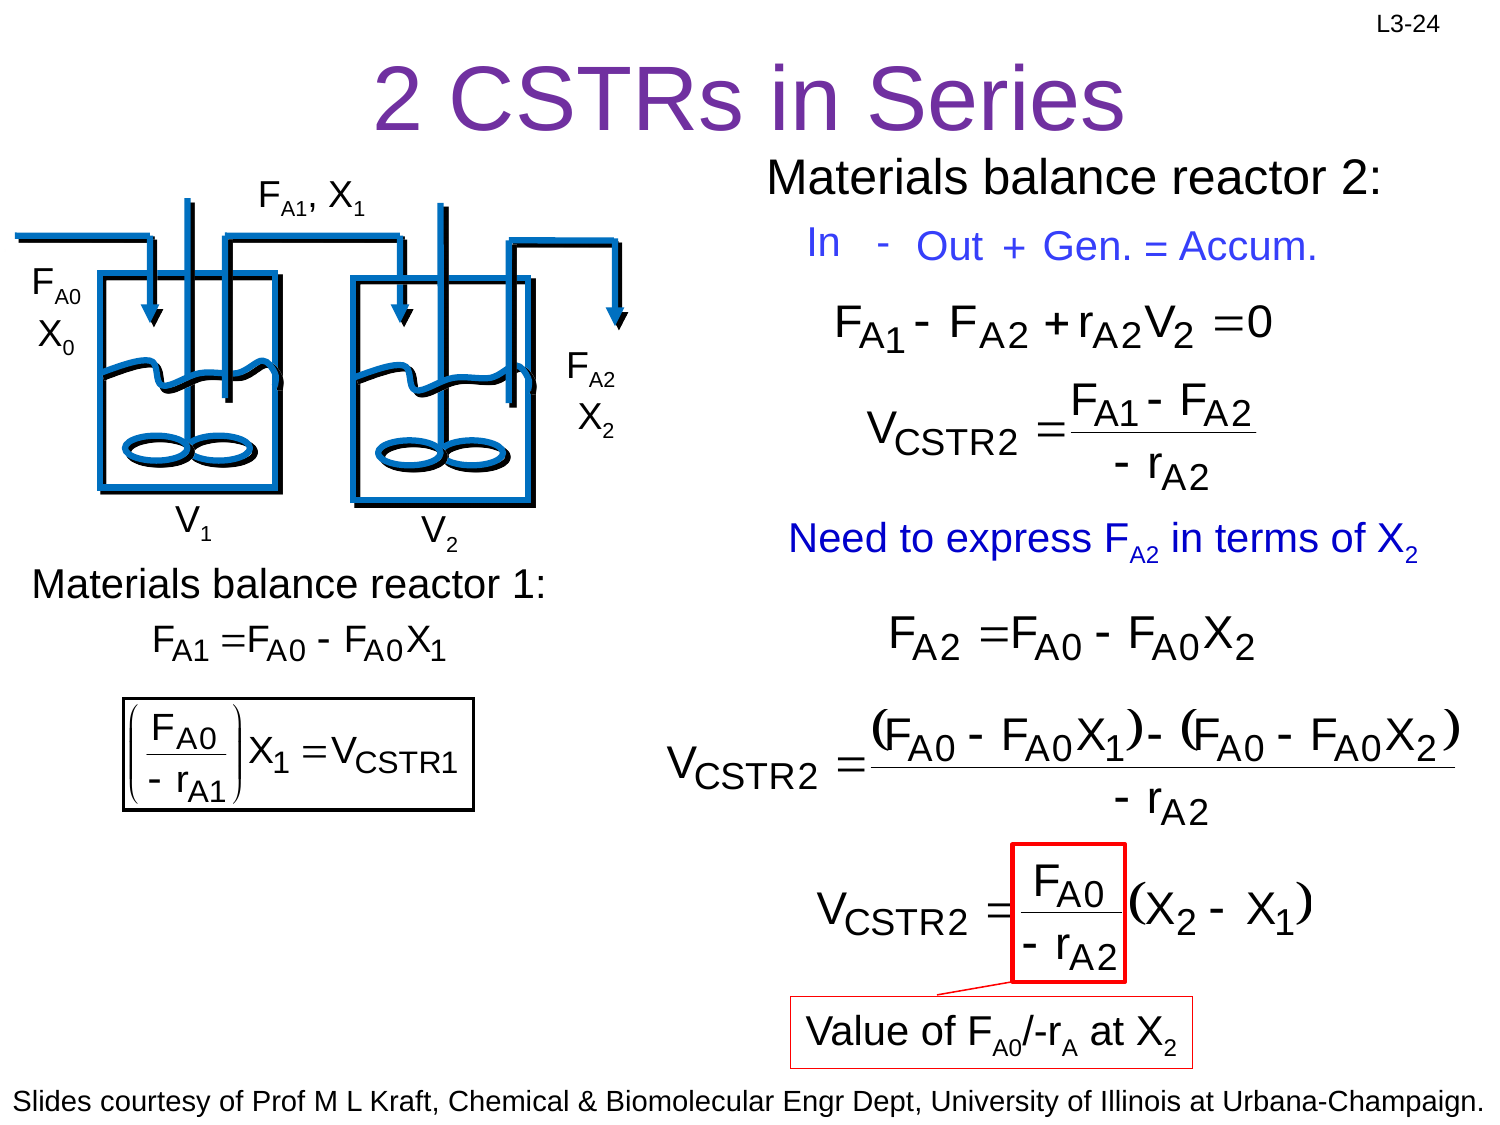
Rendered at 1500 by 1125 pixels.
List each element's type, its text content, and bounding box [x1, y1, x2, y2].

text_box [662, 709, 1461, 831]
title 2 CSTRs in Series [75, 0, 1425, 188]
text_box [887, 606, 1258, 666]
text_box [151, 617, 446, 667]
text_box Need to express FA2 in terms of X2 [773, 503, 1434, 576]
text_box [783, 206, 1340, 280]
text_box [862, 374, 1261, 496]
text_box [0, 162, 651, 559]
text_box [124, 699, 472, 809]
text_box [1201, 855, 1311, 977]
text_box Materials balance reactor 2: [751, 137, 1399, 213]
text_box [833, 295, 1290, 358]
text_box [786, 844, 1197, 1063]
text_box Materials balance reactor 1: [16, 567, 562, 614]
